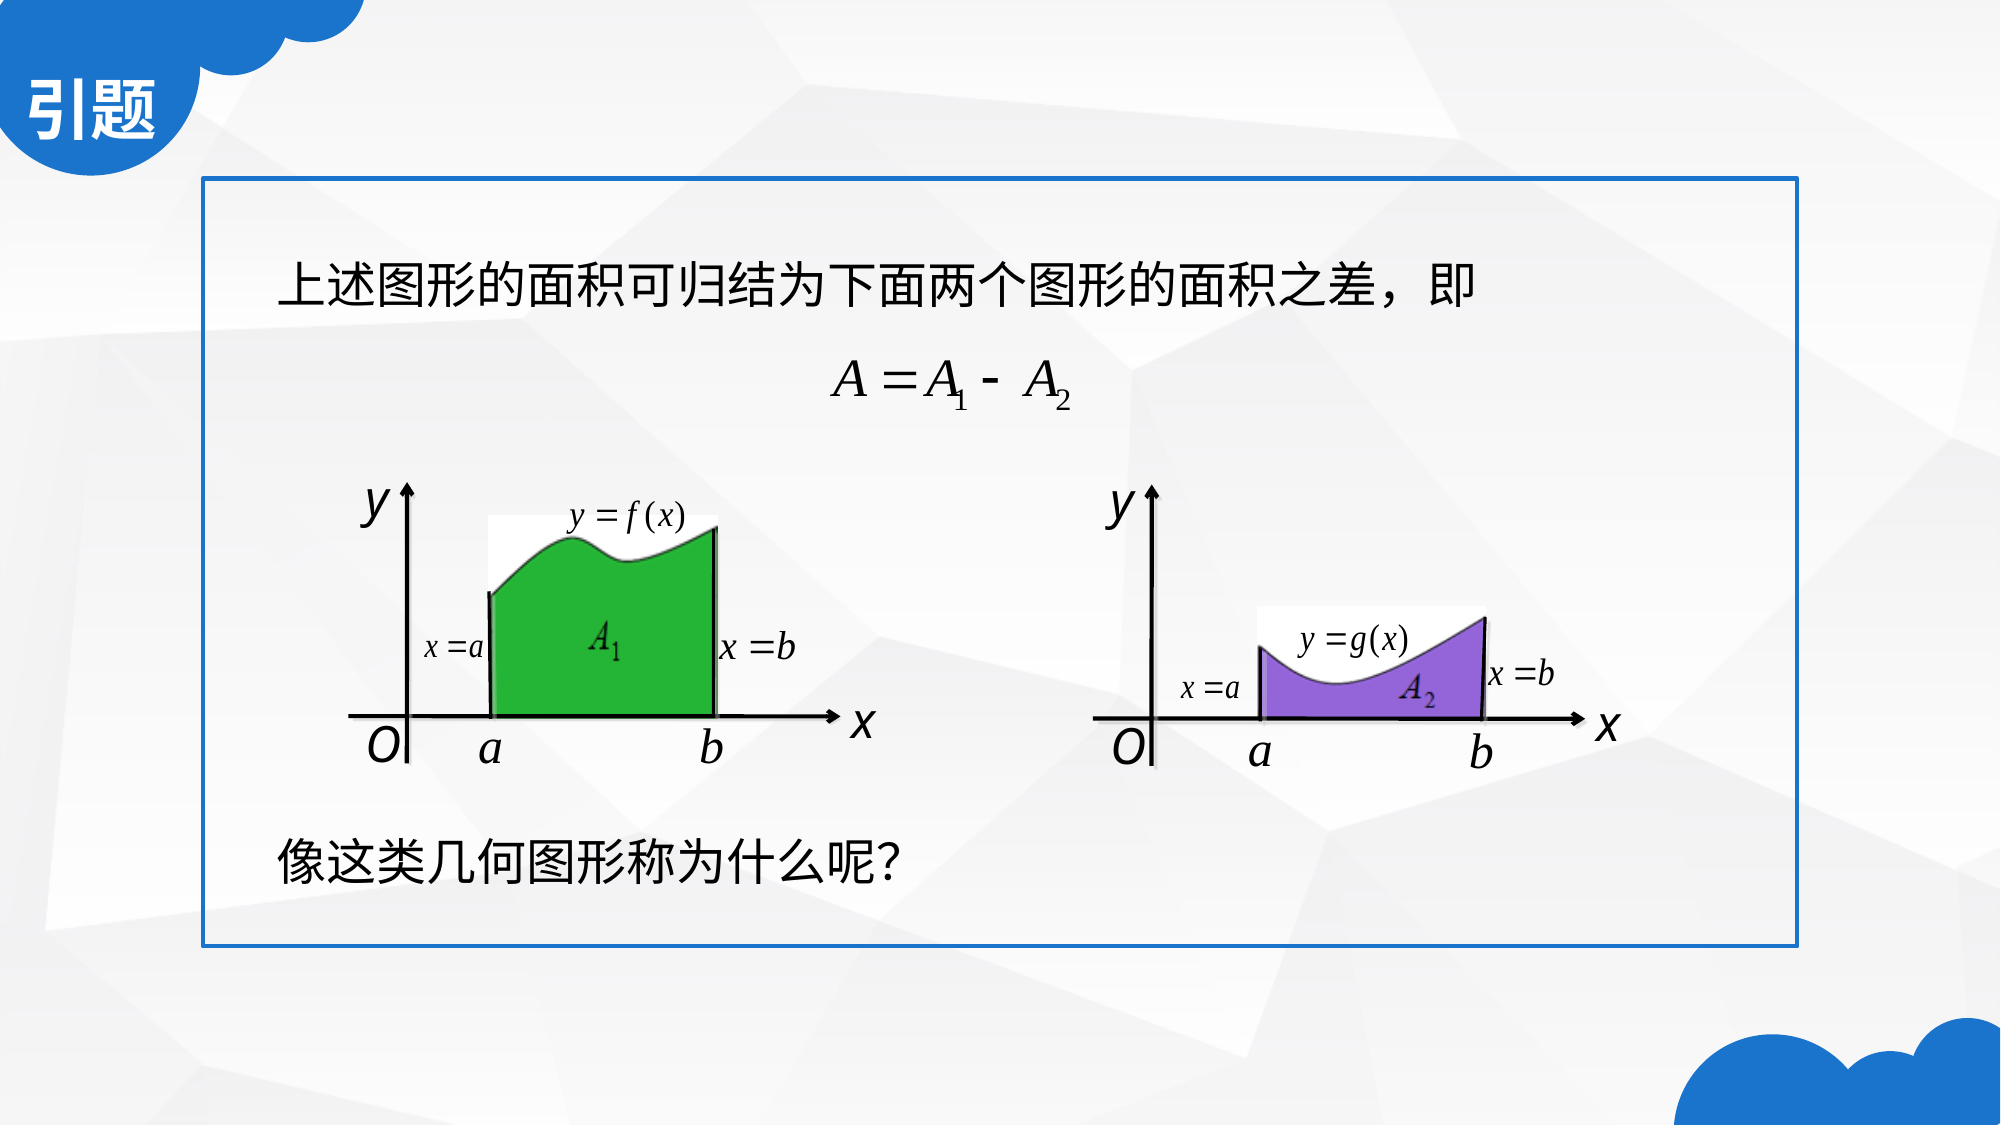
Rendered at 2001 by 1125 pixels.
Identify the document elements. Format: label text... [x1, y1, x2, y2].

text_box [201, 176, 1799, 948]
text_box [820, 342, 1081, 424]
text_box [560, 493, 693, 543]
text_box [1174, 674, 1246, 708]
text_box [1291, 616, 1416, 667]
text_box 像这类几何图形称为什么呢？ [261, 823, 1095, 898]
text_box 上述图形的面积可归结为下面两个图形的面积之差，即 [262, 216, 1553, 321]
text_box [1069, 460, 1656, 788]
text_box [418, 634, 490, 667]
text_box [324, 458, 912, 783]
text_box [711, 622, 804, 670]
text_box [1481, 650, 1563, 696]
picture [0, 0, 2000, 1125]
